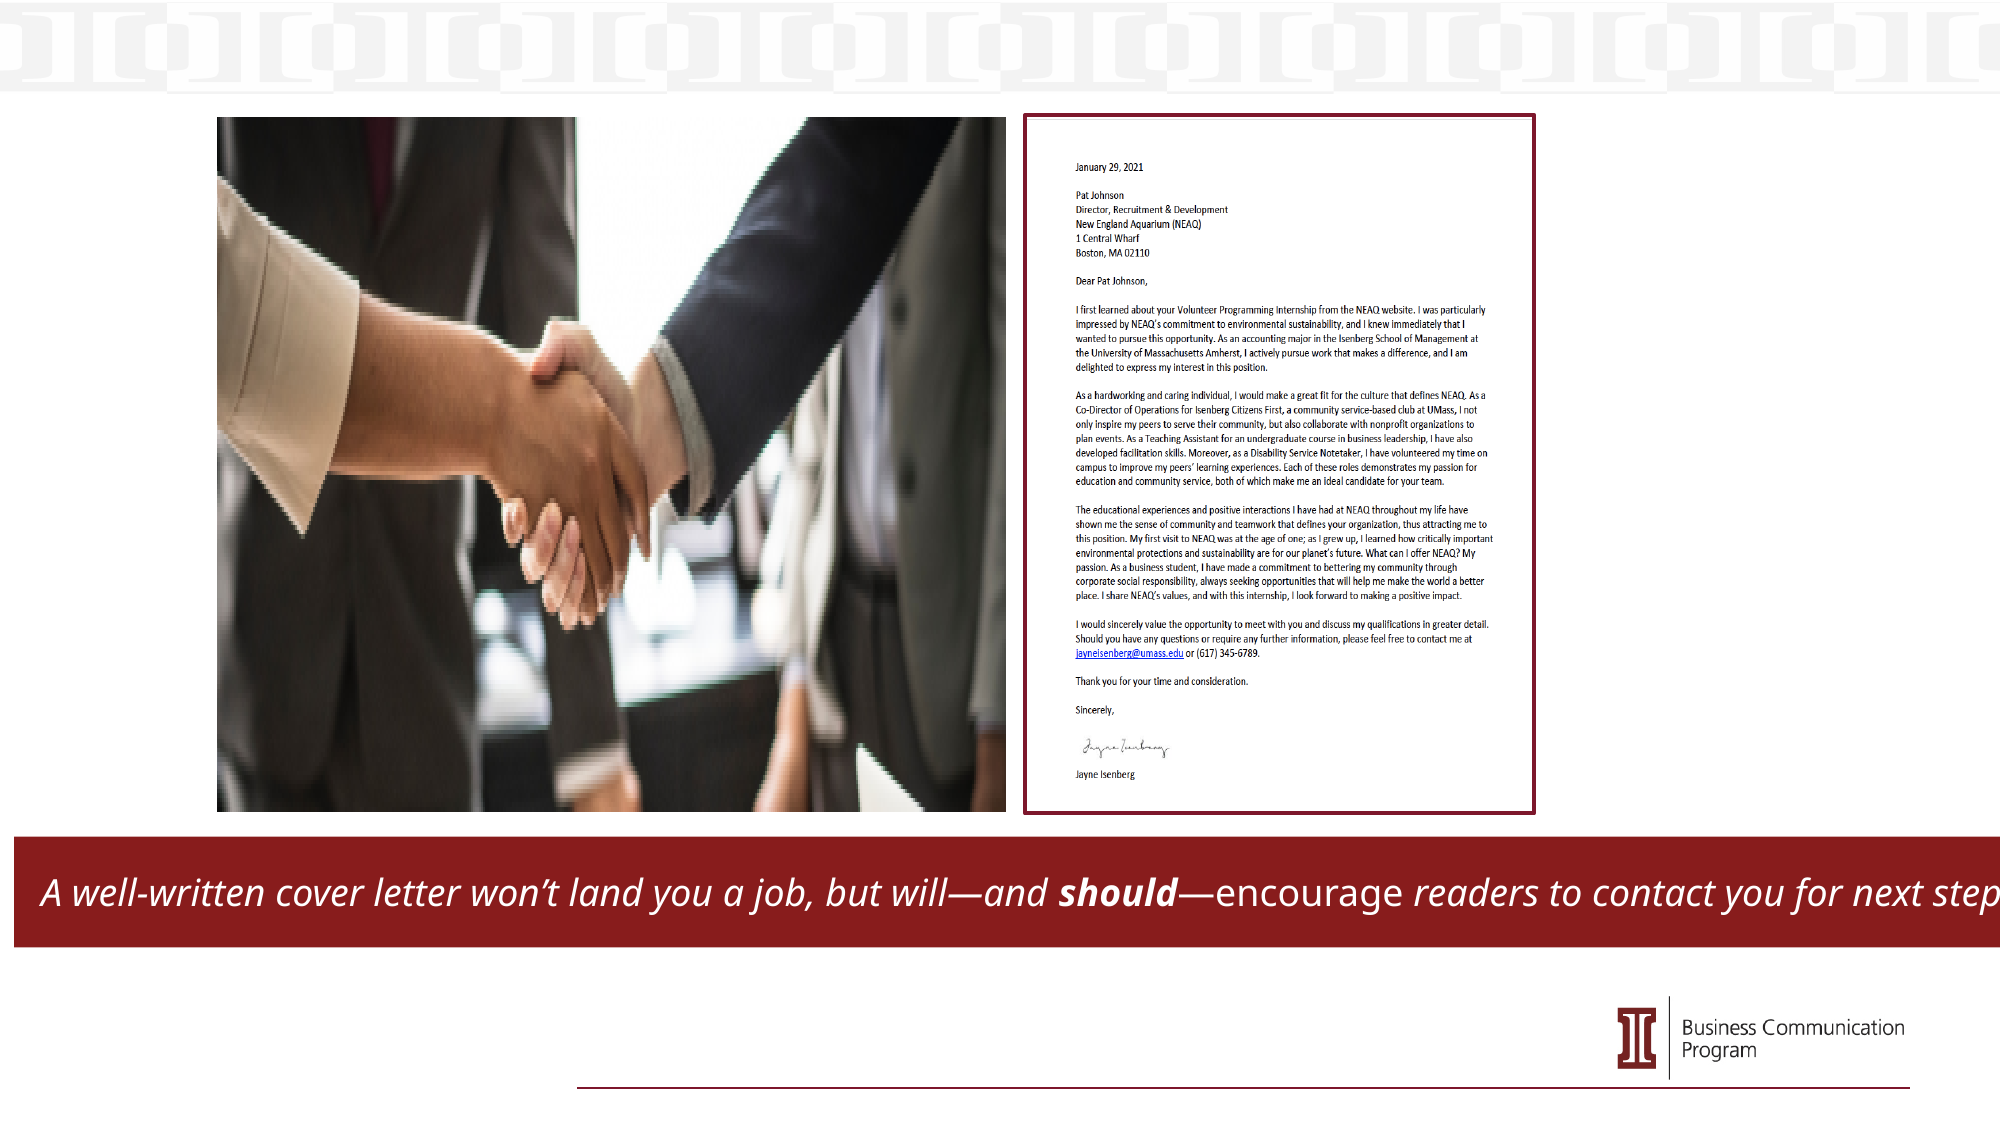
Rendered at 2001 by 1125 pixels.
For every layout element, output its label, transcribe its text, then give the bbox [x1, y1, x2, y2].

text_box A well-written cover letter won’t land you a job, but will—and should—encourage readers to contact you for next steps. [26, 861, 2000, 922]
picture [1617, 996, 1904, 1080]
picture [217, 117, 1006, 812]
picture [1026, 117, 1532, 812]
text_box [14, 836, 2000, 948]
